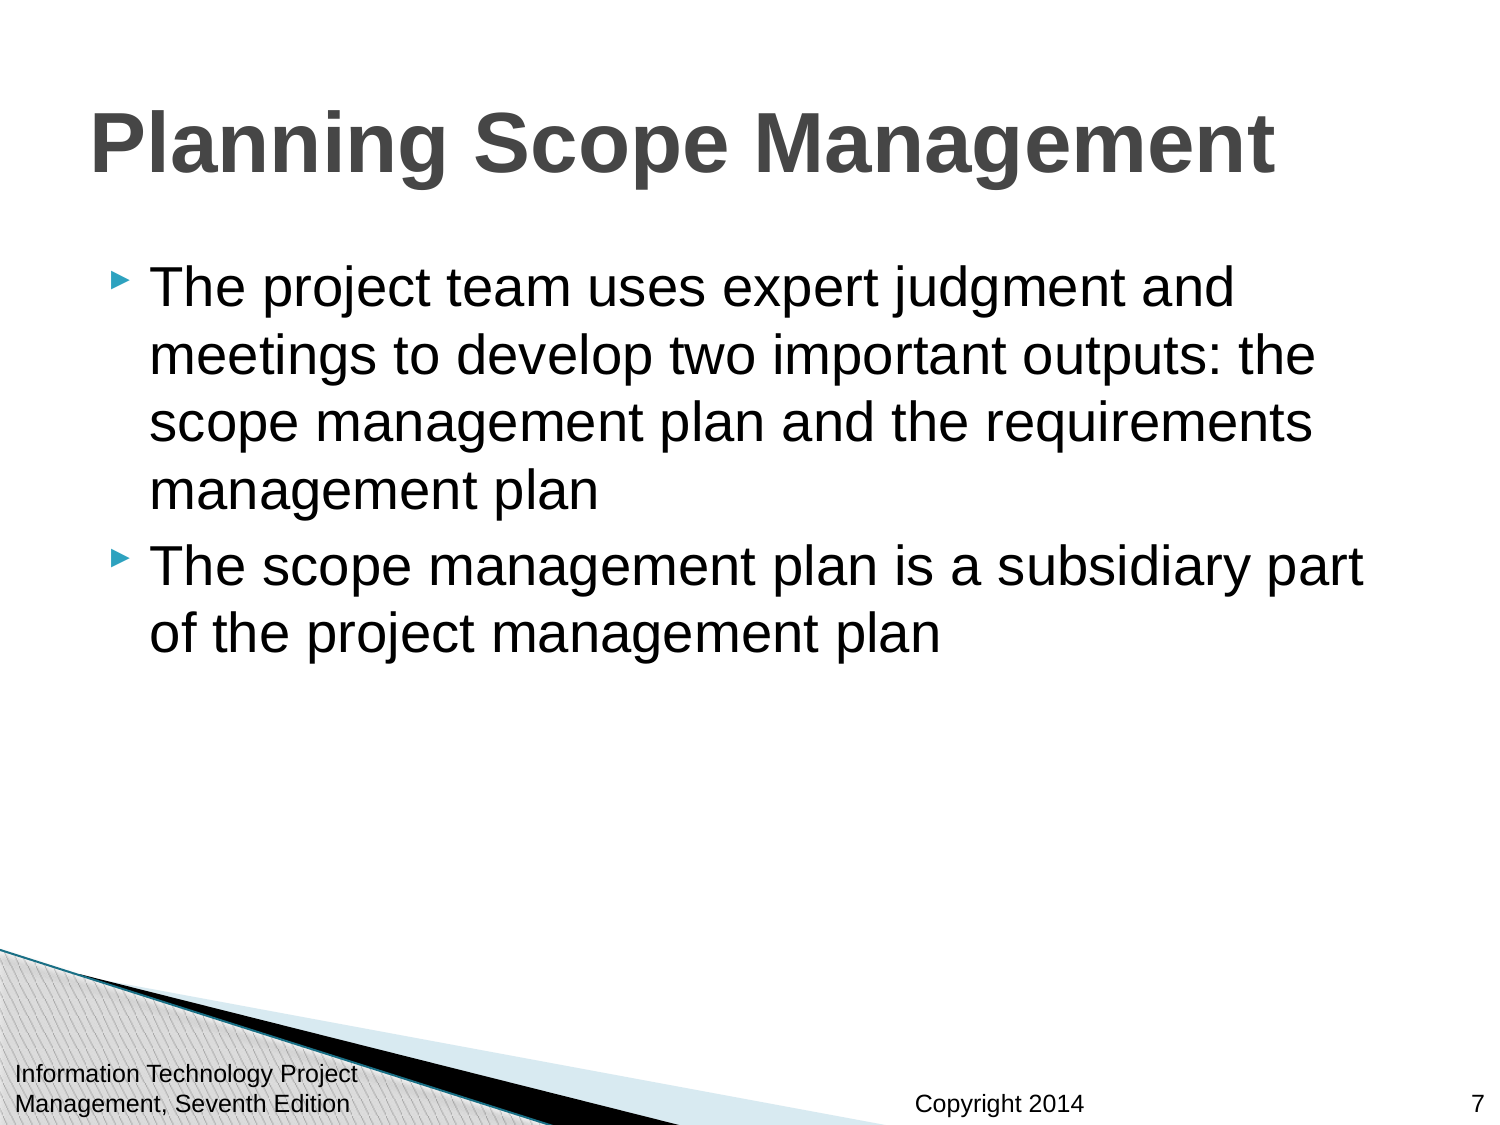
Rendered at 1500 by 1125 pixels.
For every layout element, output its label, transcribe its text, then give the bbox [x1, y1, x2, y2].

title Planning Scope Management [75, 45, 1425, 233]
slide_number 7 [1408, 1065, 1500, 1125]
list The project team uses expert judgment and meetings to develop two important outputs: the scope management plan and the requirements management plan The scope management plan is a subsidiary part of the project management plan [74, 242, 1426, 986]
footer Information Technology Project Management, Seventh Edition [0, 1065, 425, 1125]
